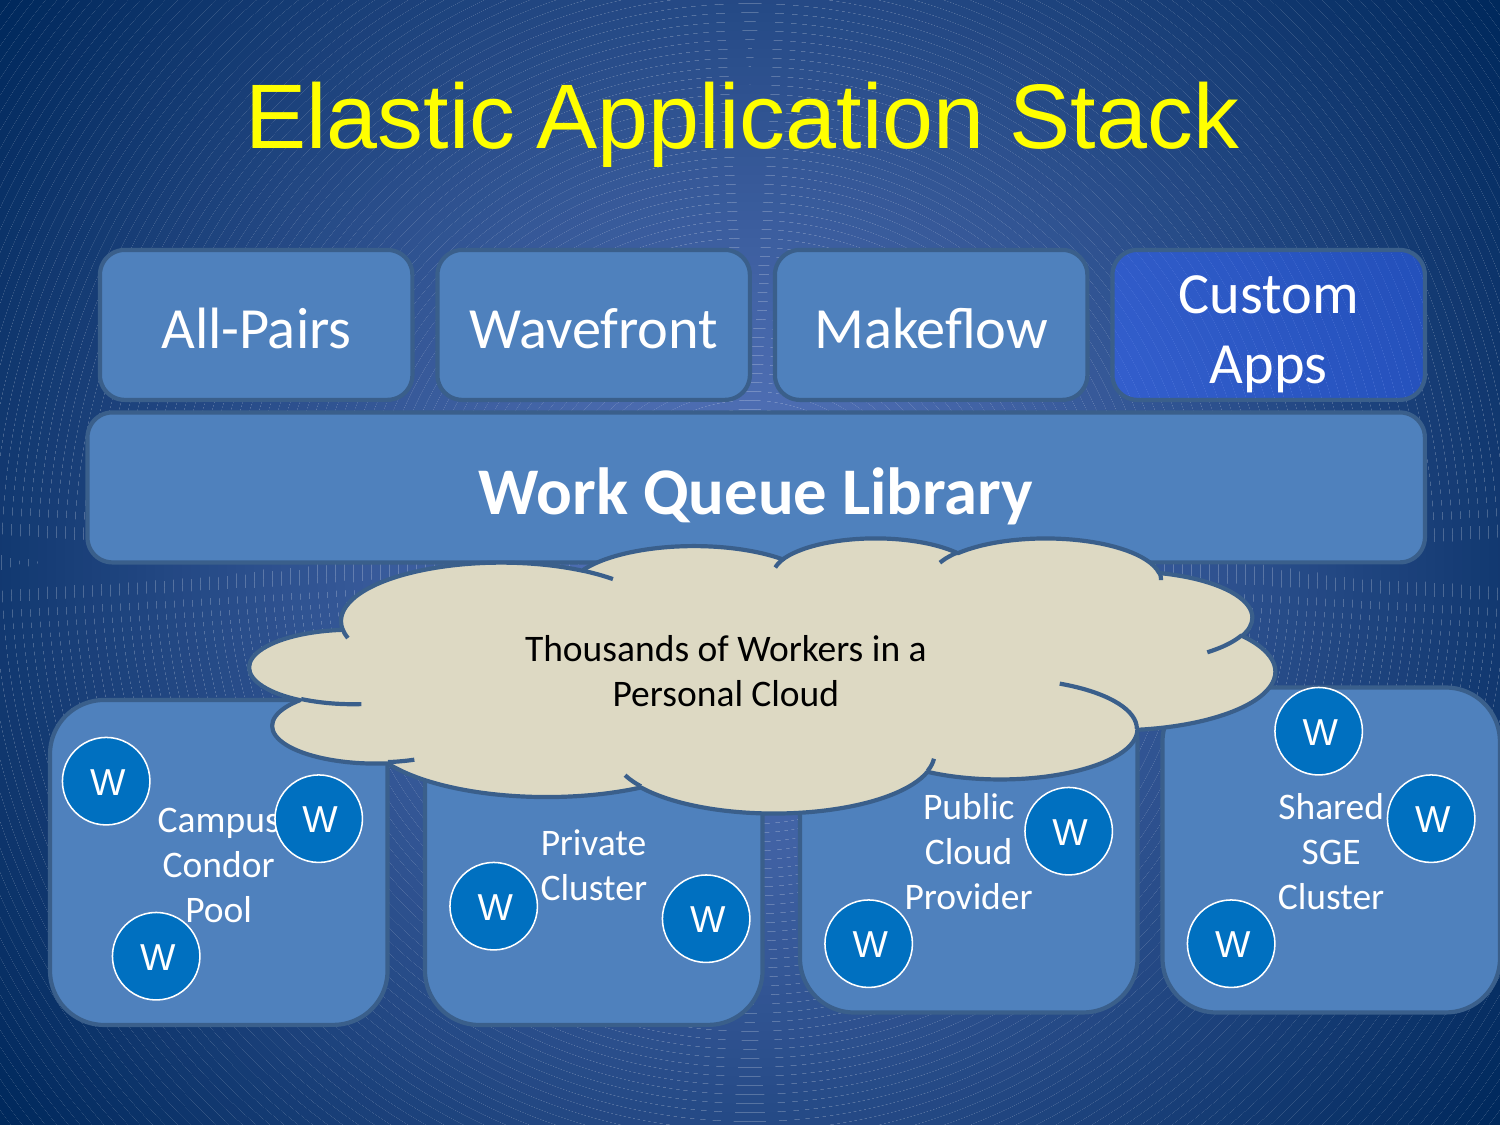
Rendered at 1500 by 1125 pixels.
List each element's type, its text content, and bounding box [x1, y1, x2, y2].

text_box W [1024, 787, 1113, 875]
text_box Public Cloud Provider [797, 734, 1140, 1015]
text_box W [662, 874, 750, 963]
text_box Custom Apps [1110, 247, 1428, 403]
text_box Thousands of Workers in a Personal Cloud [247, 536, 1278, 816]
text_box W [1274, 687, 1363, 775]
text_box W [1187, 899, 1275, 988]
text_box Campus Condor Pool [47, 697, 390, 1028]
text_box Shared SGE Cluster [1160, 685, 1500, 1015]
text_box Wavefront [435, 247, 753, 403]
text_box Work Queue Library [85, 410, 1428, 565]
text_box W [824, 899, 913, 988]
text_box Elastic Application Stack [230, 49, 1257, 175]
text_box W [112, 912, 200, 1000]
text_box All-Pairs [97, 247, 415, 403]
text_box W [62, 737, 150, 825]
text_box W [1387, 774, 1475, 863]
text_box Makeflow [772, 247, 1090, 403]
text_box W [449, 862, 538, 950]
text_box W [274, 774, 363, 863]
text_box Private Cluster [422, 782, 765, 1028]
